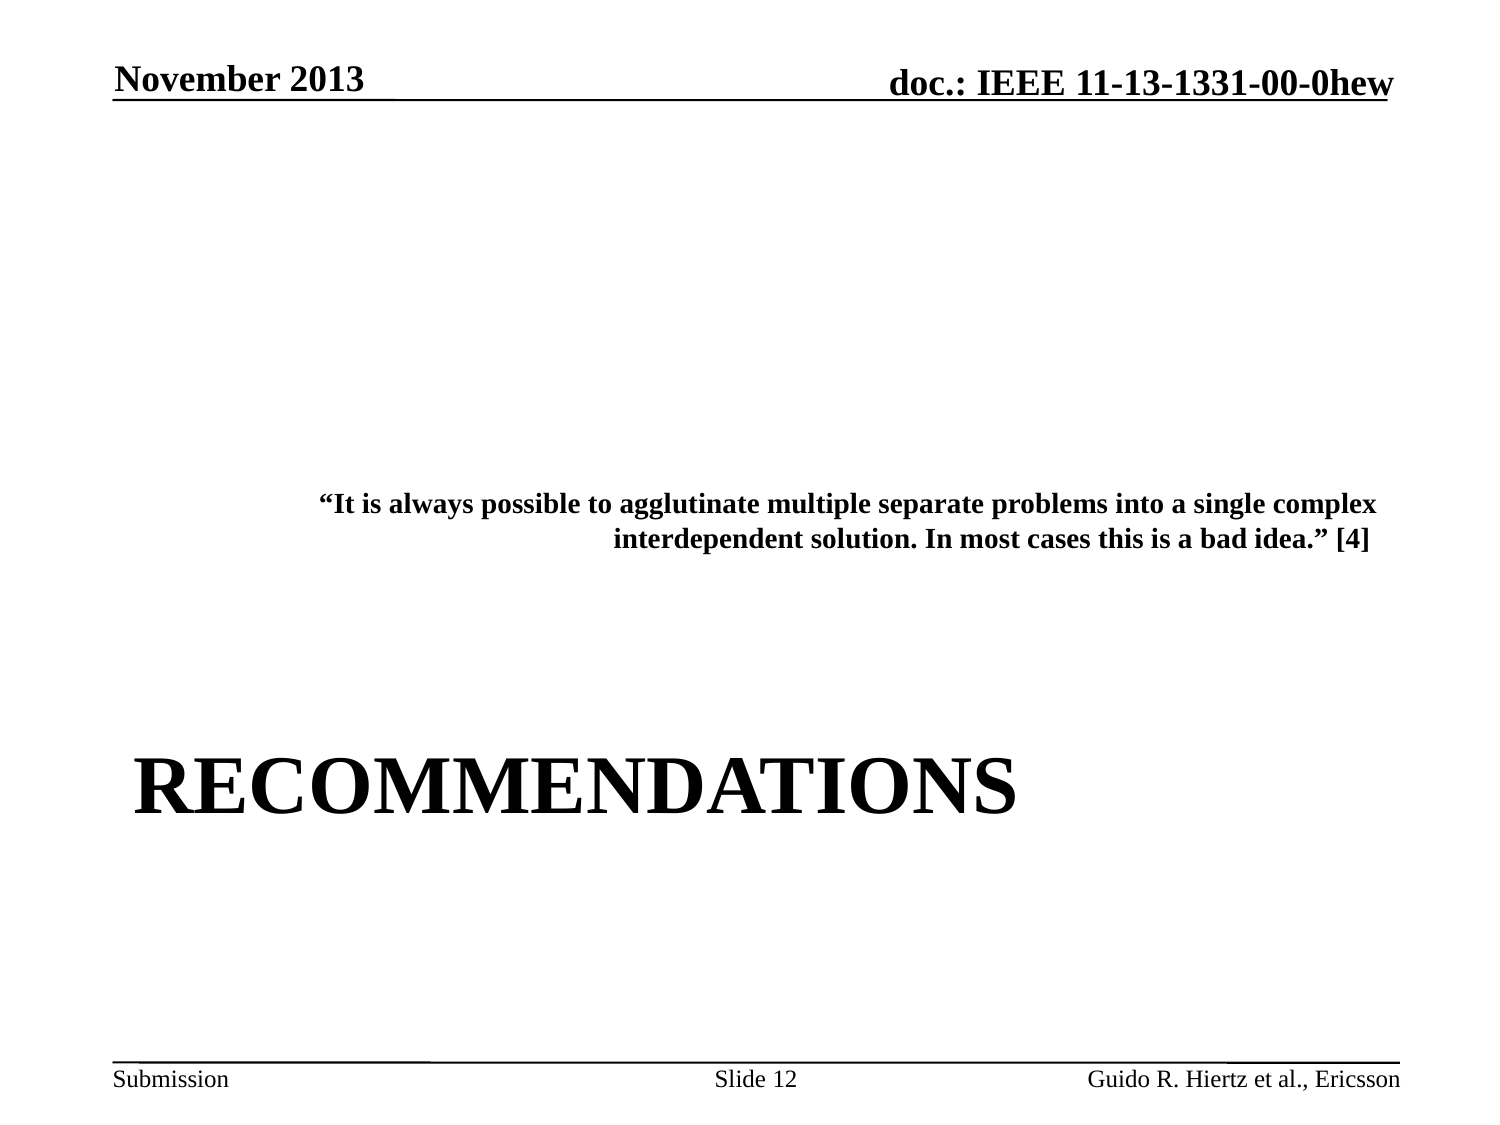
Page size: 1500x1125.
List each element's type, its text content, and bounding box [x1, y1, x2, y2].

list “It is always possible to agglutinate multiple separate problems into a single complex interdependent solution. In most cases this is a bad idea.” [4] [118, 476, 1394, 724]
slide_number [114, 54, 423, 100]
slide_number Slide 12 [712, 1061, 800, 1123]
title Recommendations [118, 724, 1394, 947]
footer Guido R. Hiertz et al., Ericsson [878, 1061, 1402, 1093]
